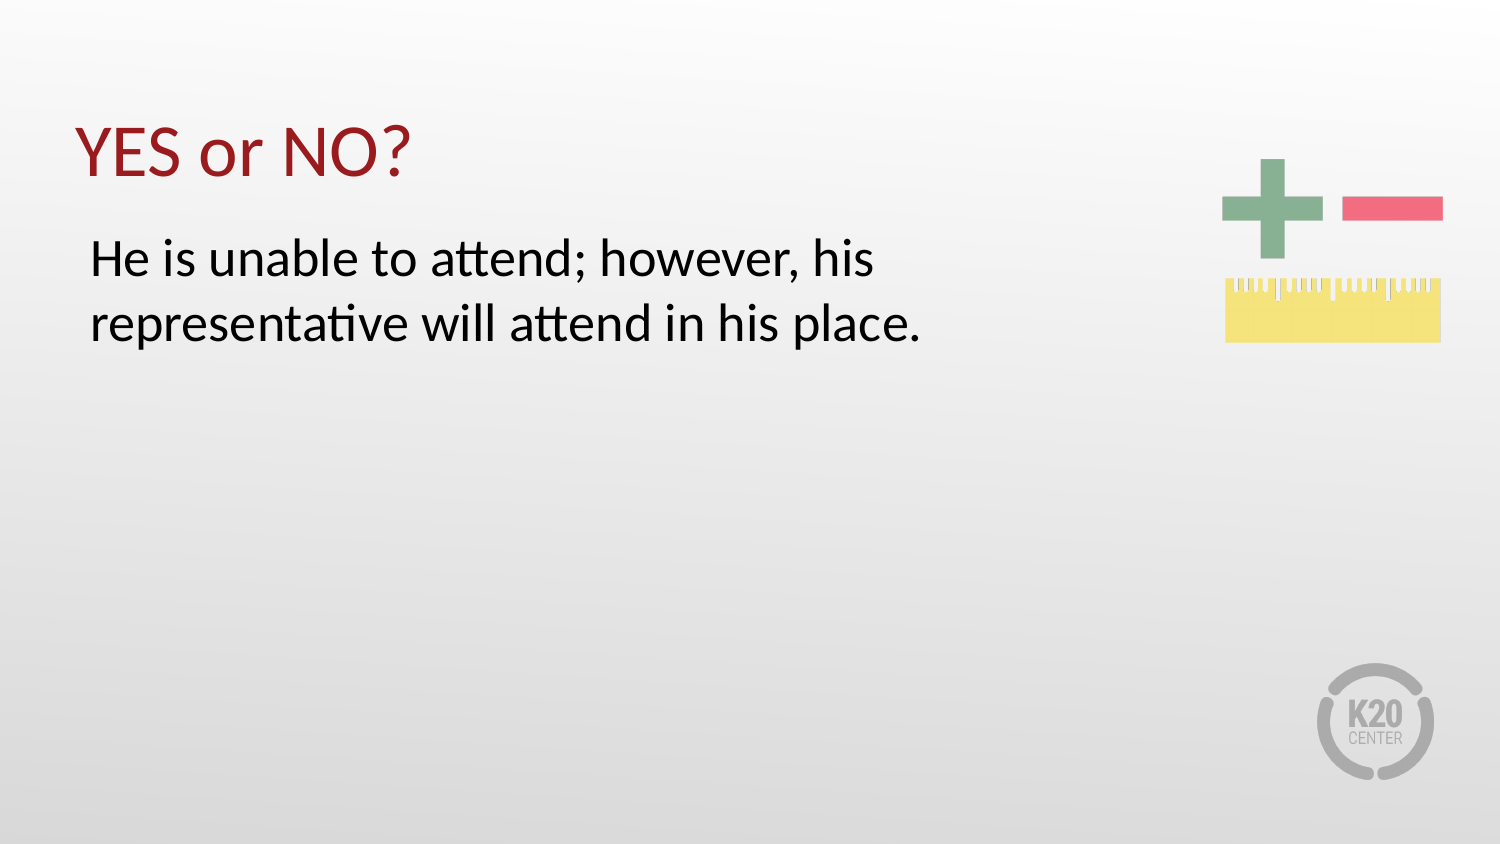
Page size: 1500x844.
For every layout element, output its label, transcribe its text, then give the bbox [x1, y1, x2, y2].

picture [1214, 133, 1451, 370]
title YES or NO? [75, 50, 1425, 191]
list He is unable to attend; however, his representative will attend in his place. [75, 214, 1066, 779]
picture [1300, 646, 1451, 797]
